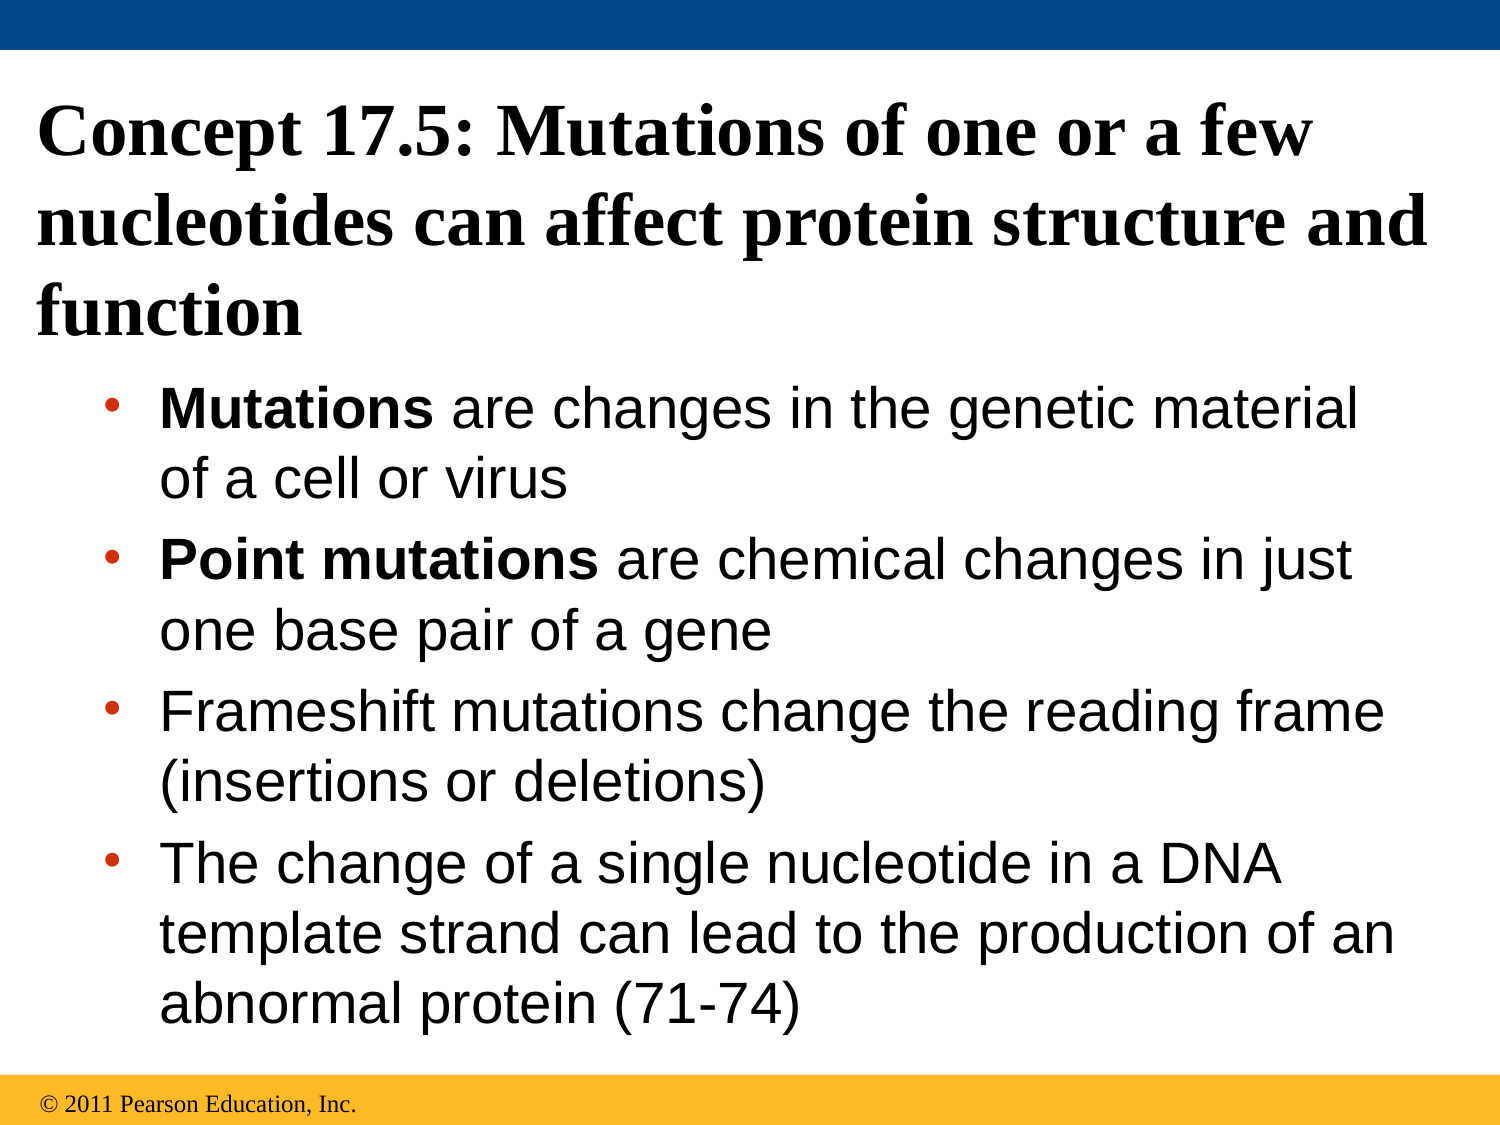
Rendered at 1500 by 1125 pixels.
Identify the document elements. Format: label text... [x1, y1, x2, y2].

text_box [0, 0, 1500, 50]
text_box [0, 1074, 1500, 1125]
list Mutations are changes in the genetic material of a cell or virus Point mutations are chemical changes in just one base pair of a gene Frameshift mutations change the reading frame (insertions or deletions) The change of a single nucleotide in a DNA template strand can lead to the production of an abnormal protein (71-74) [87, 362, 1438, 1043]
title Concept 17.5: Mutations of one or a few nucleotides can affect protein structure and function [12, 72, 1500, 359]
